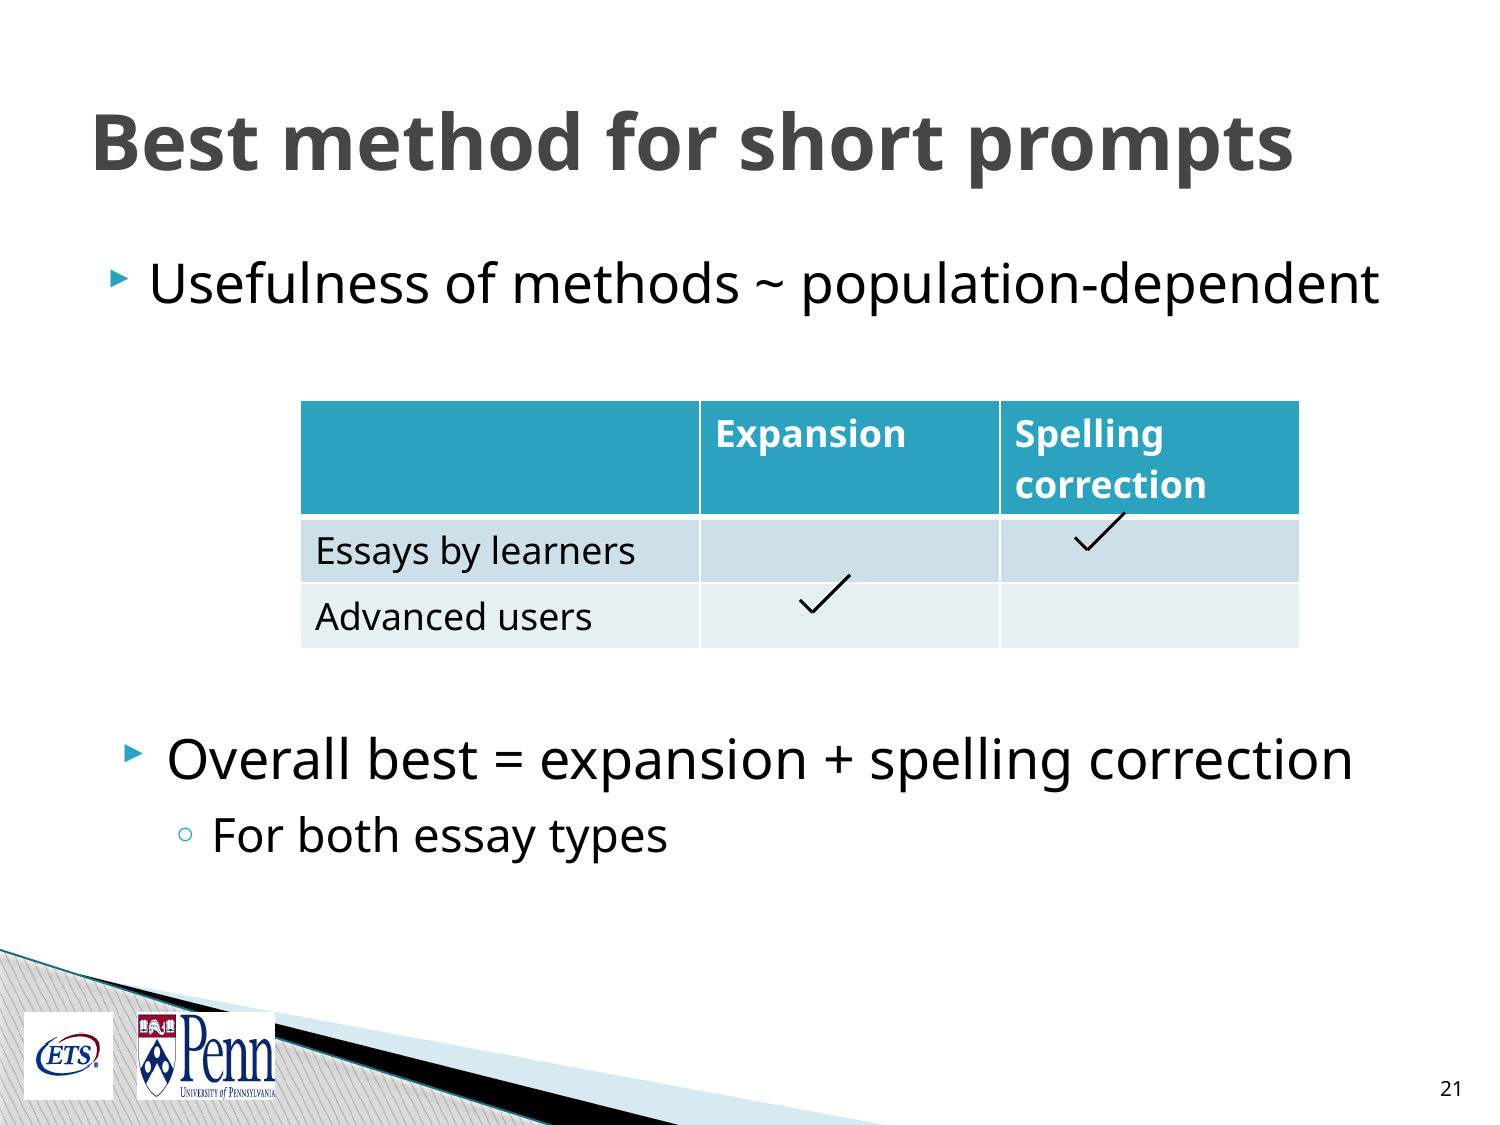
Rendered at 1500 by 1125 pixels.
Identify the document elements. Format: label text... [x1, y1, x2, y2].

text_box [1087, 512, 1126, 551]
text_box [799, 599, 806, 613]
slide_number 21 [1418, 1051, 1479, 1112]
picture [137, 1012, 276, 1101]
table_cell [1001, 584, 1299, 648]
table_header Expansion [701, 401, 999, 514]
title Best method for short prompts [75, 45, 1425, 233]
table_cell Essays by learners [301, 520, 699, 582]
table_cell [701, 520, 999, 582]
list Overall best = expansion + spelling correction For both essay types [87, 712, 1438, 875]
table_cell Advanced users [301, 584, 699, 648]
text_box Usefulness of methods ~ population-dependent [74, 237, 1425, 400]
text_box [812, 574, 851, 613]
table_cell [1001, 520, 1299, 582]
table_header Spelling correction [1001, 401, 1299, 514]
picture [24, 1012, 113, 1101]
table_header [301, 401, 699, 514]
table_cell [701, 584, 999, 648]
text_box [1074, 537, 1081, 551]
